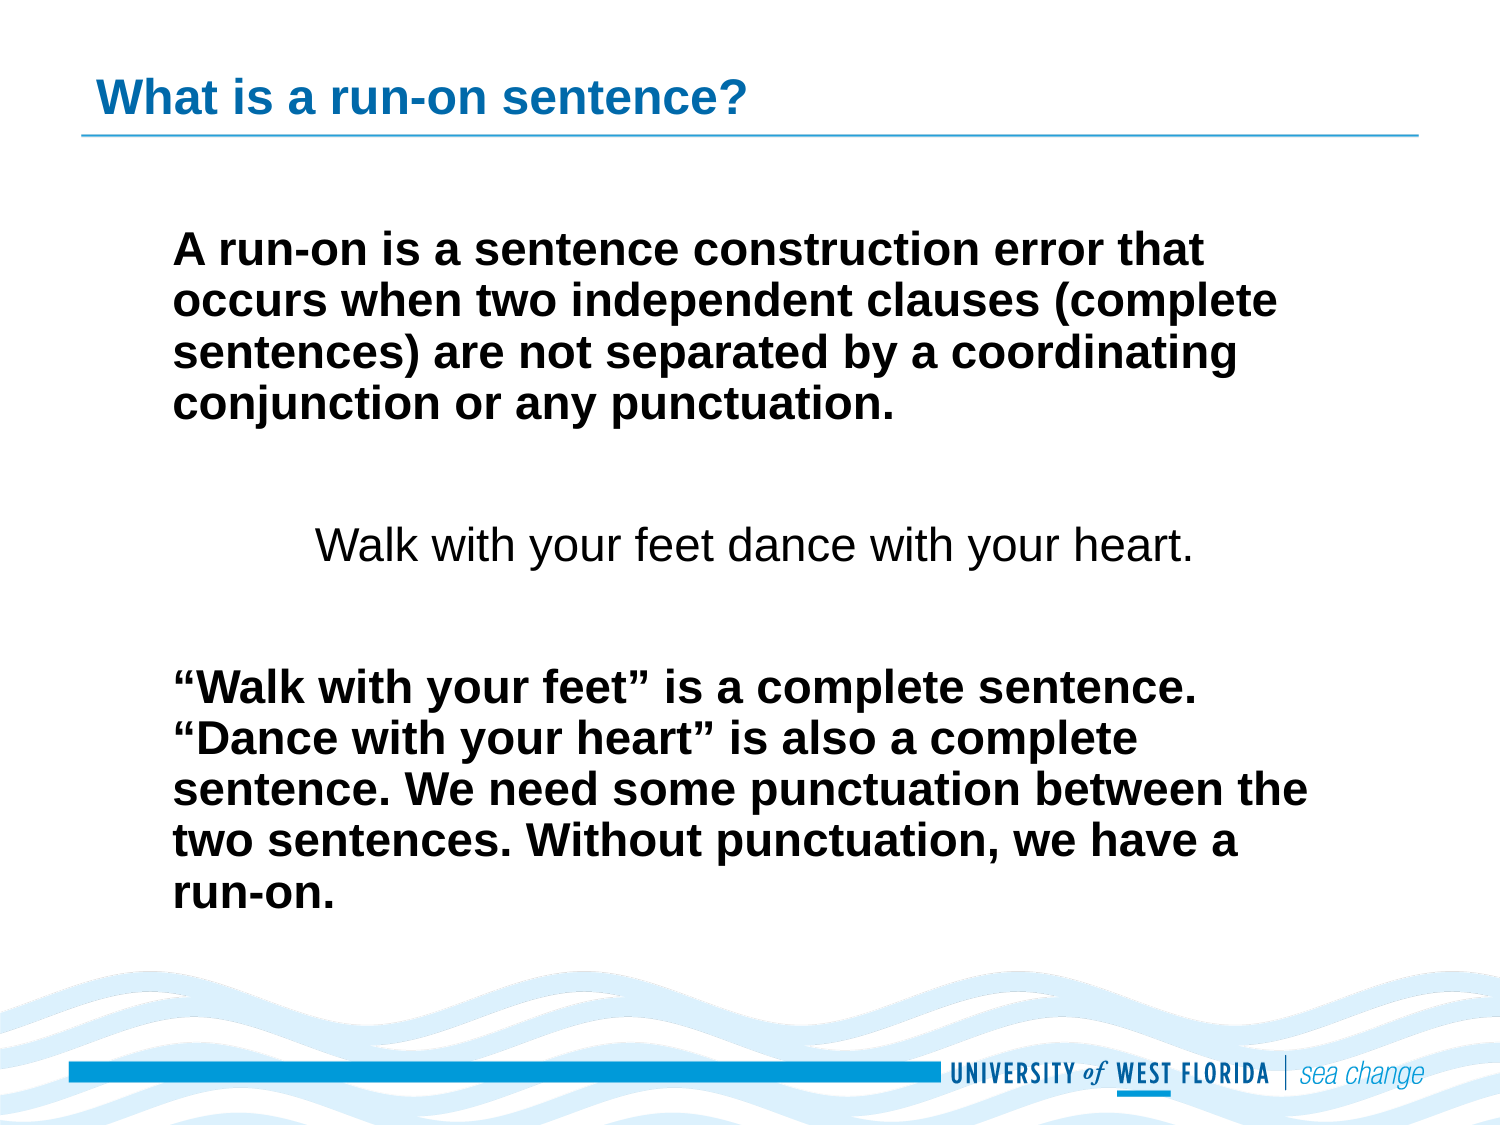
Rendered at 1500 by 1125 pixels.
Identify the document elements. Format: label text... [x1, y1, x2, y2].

picture [0, 0, 1500, 1125]
list A run-on is a sentence construction error that occurs when two independent clauses (complete sentences) are not separated by a coordinating conjunction or any punctuation. Walk with your feet dance with your heart. “Walk with your feet” is a complete sentence. “Dance with your heart” is also a complete sentence. We need some punctuation between the two sentences. Without punctuation, we have a run-on. [157, 217, 1345, 929]
title What is a run-on sentence? [81, 60, 1421, 137]
